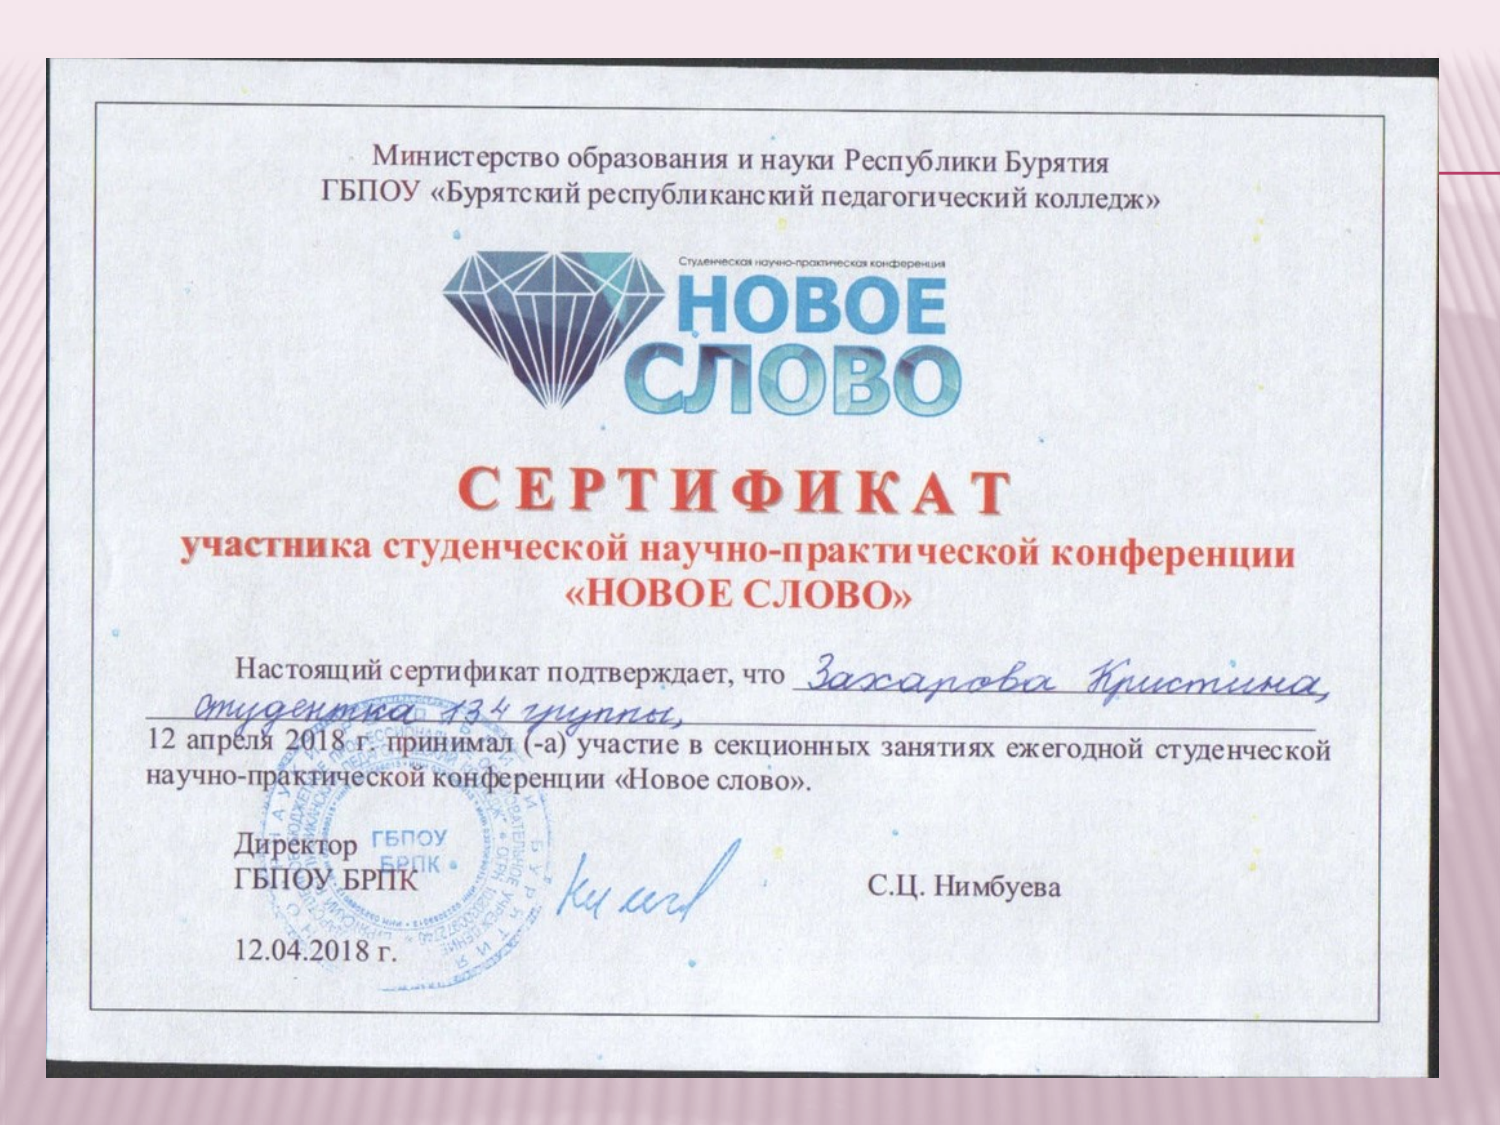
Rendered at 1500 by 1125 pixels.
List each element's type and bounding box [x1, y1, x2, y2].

list [46, 58, 1439, 1078]
